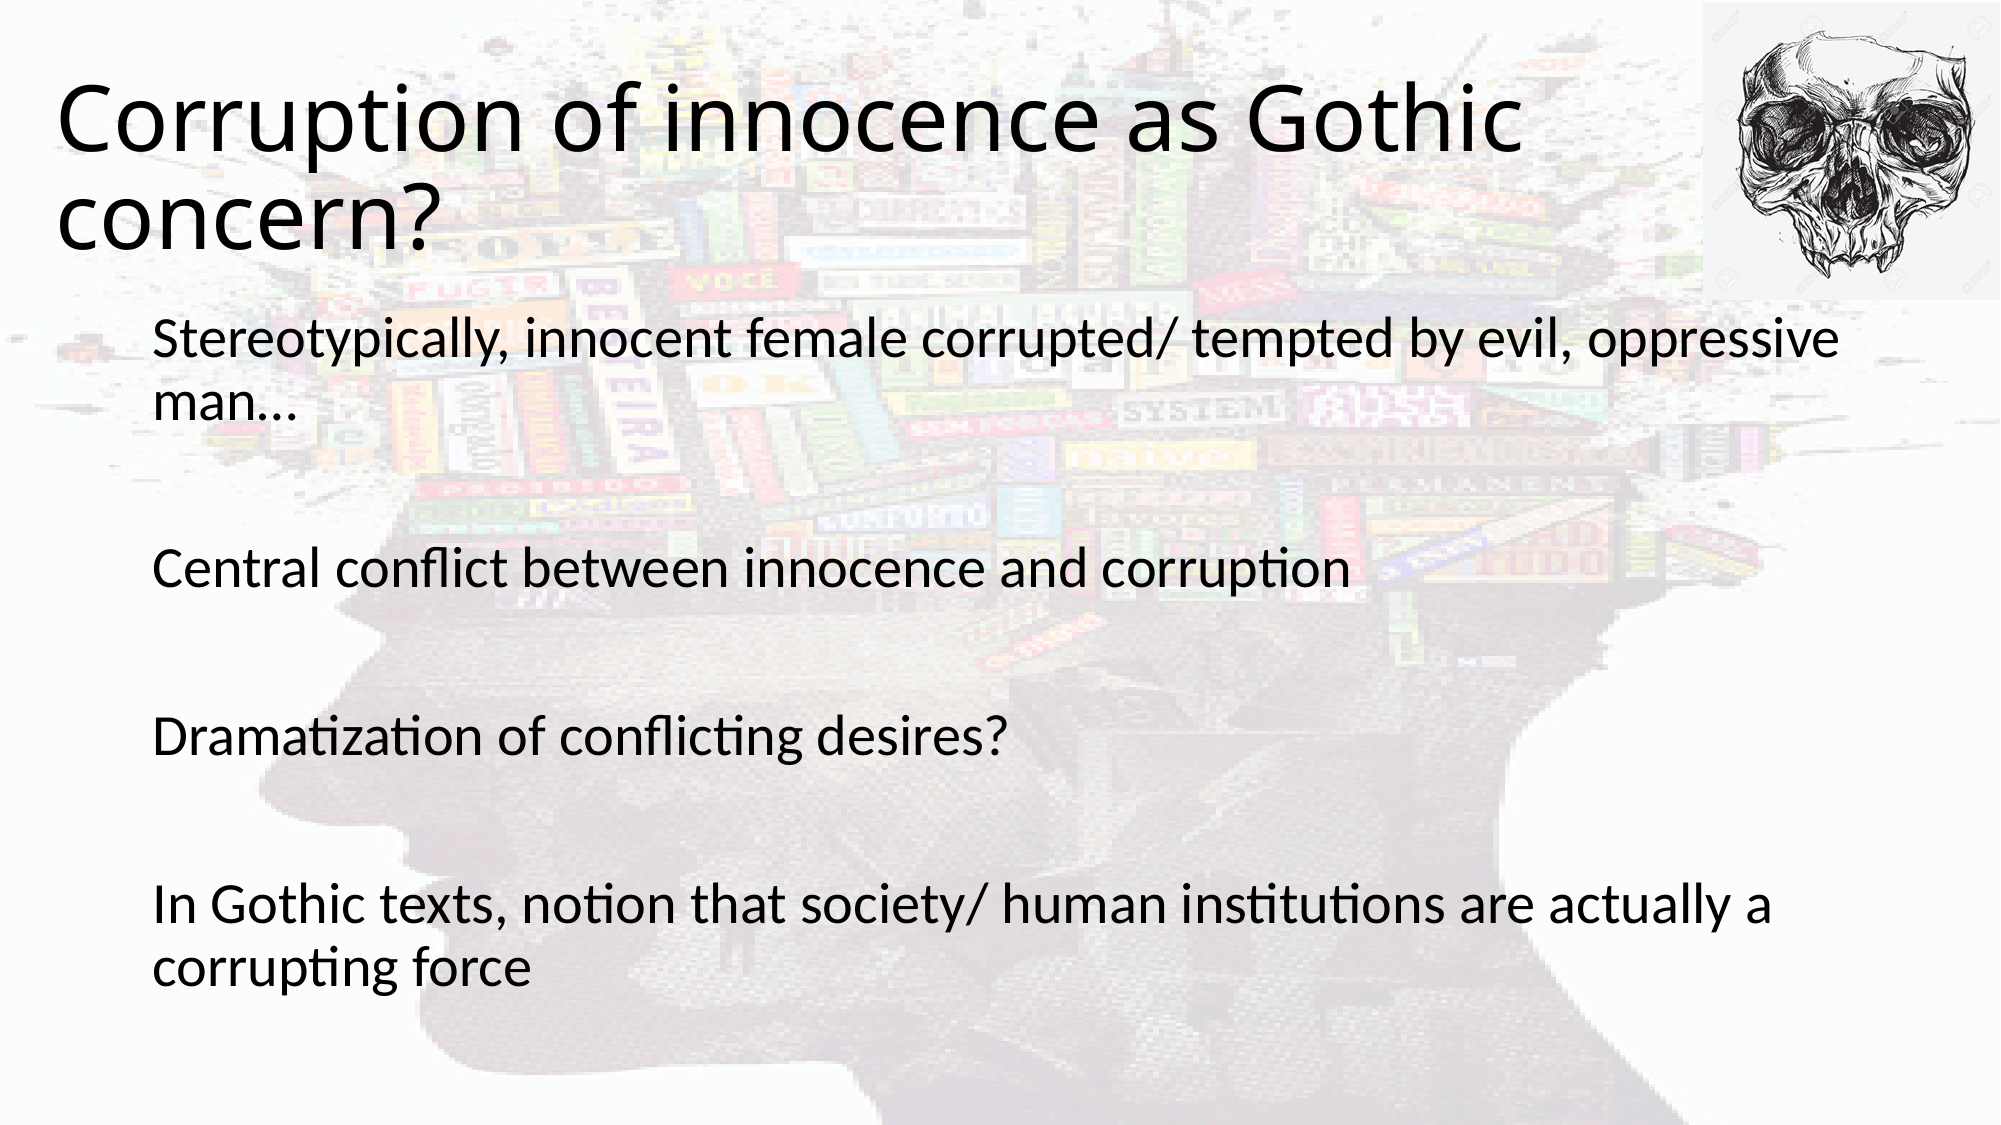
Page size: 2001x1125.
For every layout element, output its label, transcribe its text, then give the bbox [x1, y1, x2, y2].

list Stereotypically, innocent female corrupted/ tempted by evil, oppressive man… Central conflict between innocence and corruption Dramatization of conflicting desires? In Gothic texts, notion that society/ human institutions are actually a corrupting force [137, 299, 1863, 1014]
title Corruption of innocence as Gothic concern? [40, 62, 1703, 280]
picture [1703, 2, 2000, 300]
